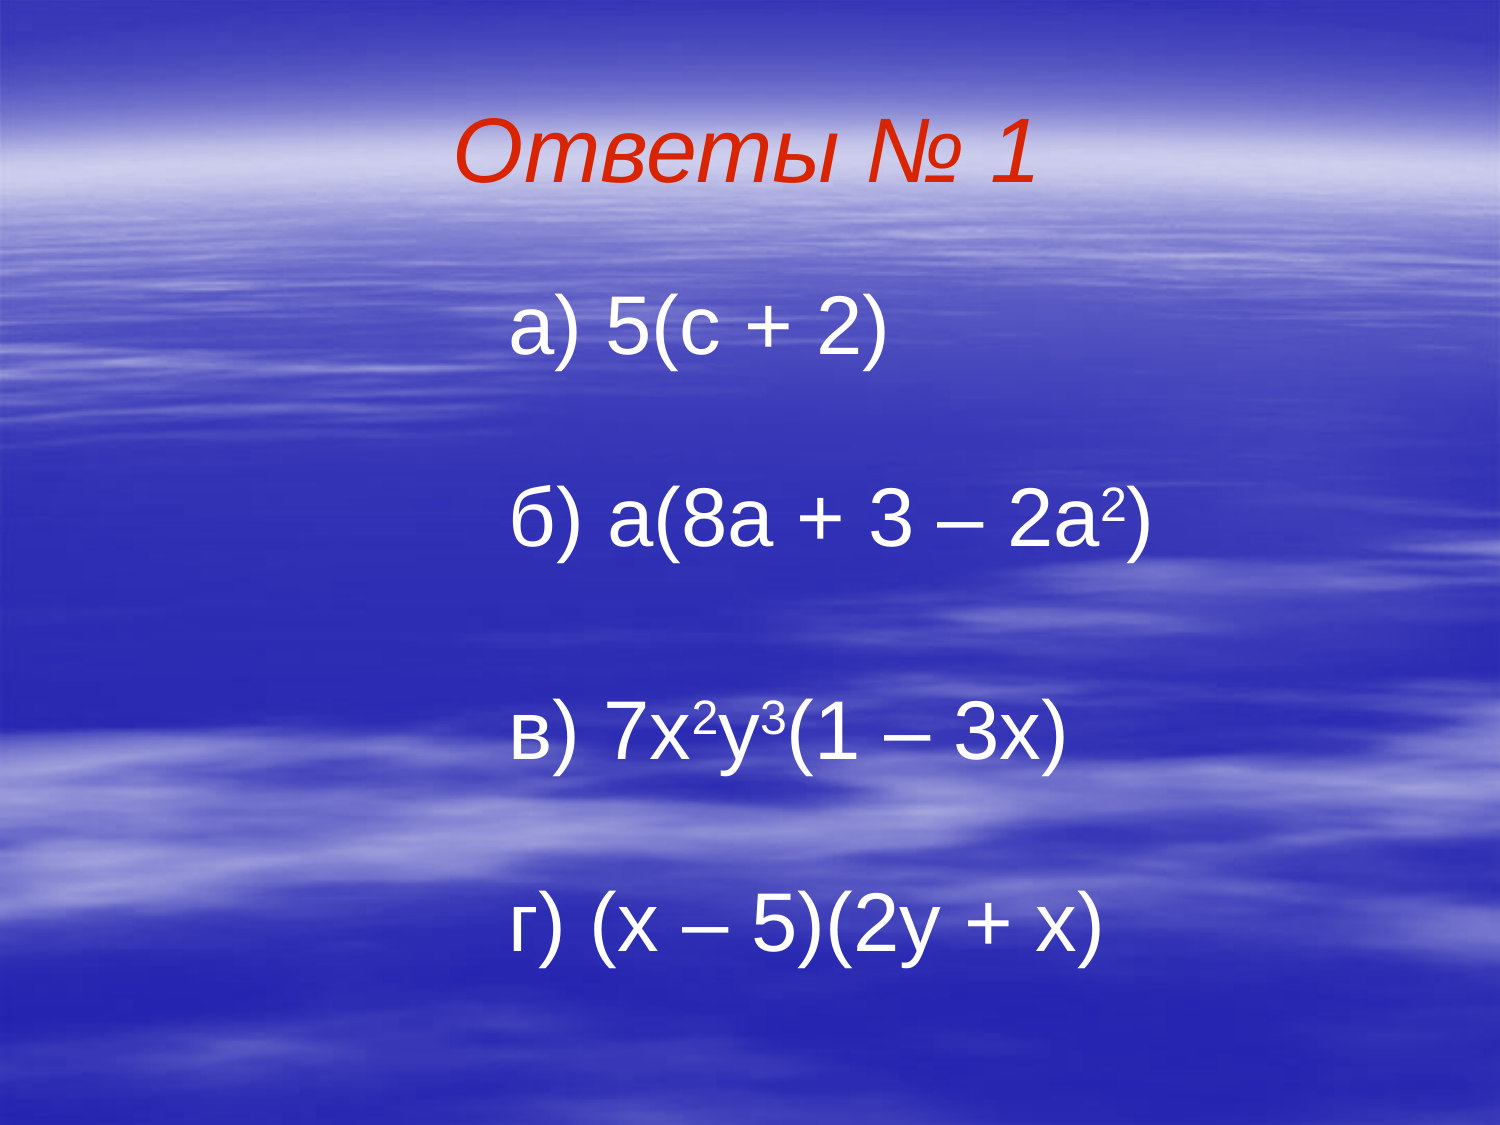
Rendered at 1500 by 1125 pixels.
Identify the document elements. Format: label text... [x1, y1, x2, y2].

title Ответы № 1 [49, 37, 1446, 256]
list а) 5(с + 2) б) а(8а + 3 – 2а2) в) 7х2у3(1 – 3х) г) (х – 5)(2у + х) [49, 274, 1451, 1001]
